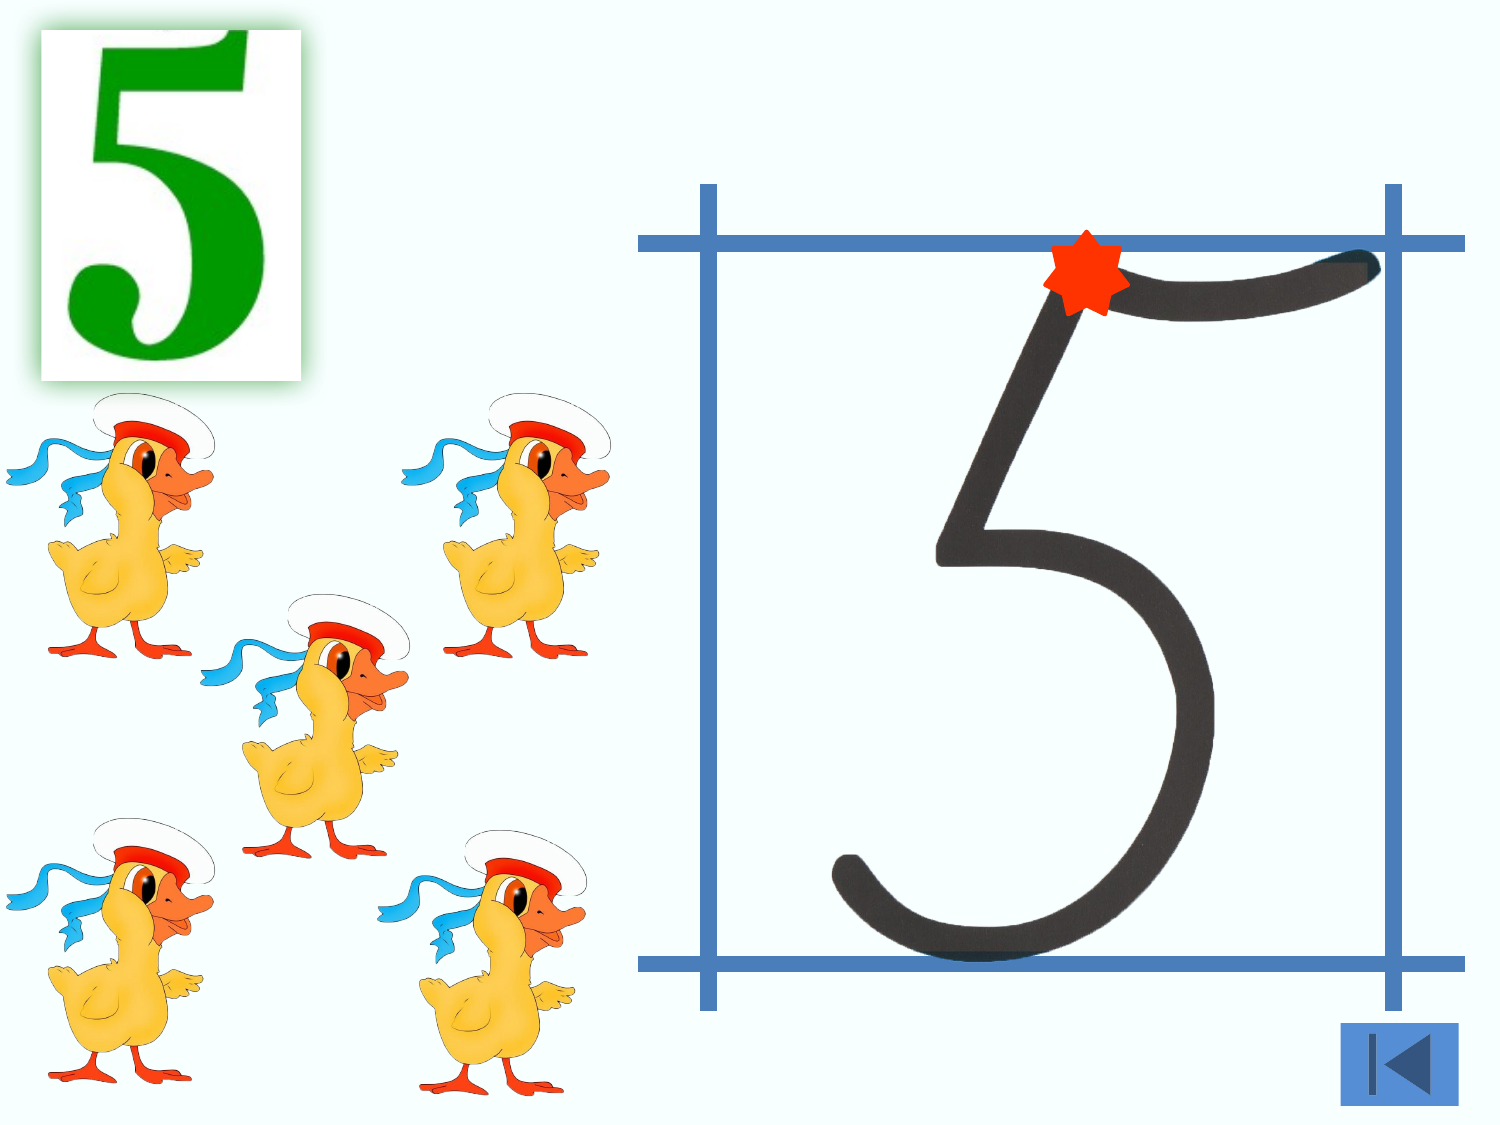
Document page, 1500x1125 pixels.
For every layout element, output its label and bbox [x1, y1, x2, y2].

text_box [0, 385, 621, 1103]
text_box [1338, 1043, 1461, 1108]
picture [40, 30, 302, 382]
text_box [637, 172, 1500, 1036]
